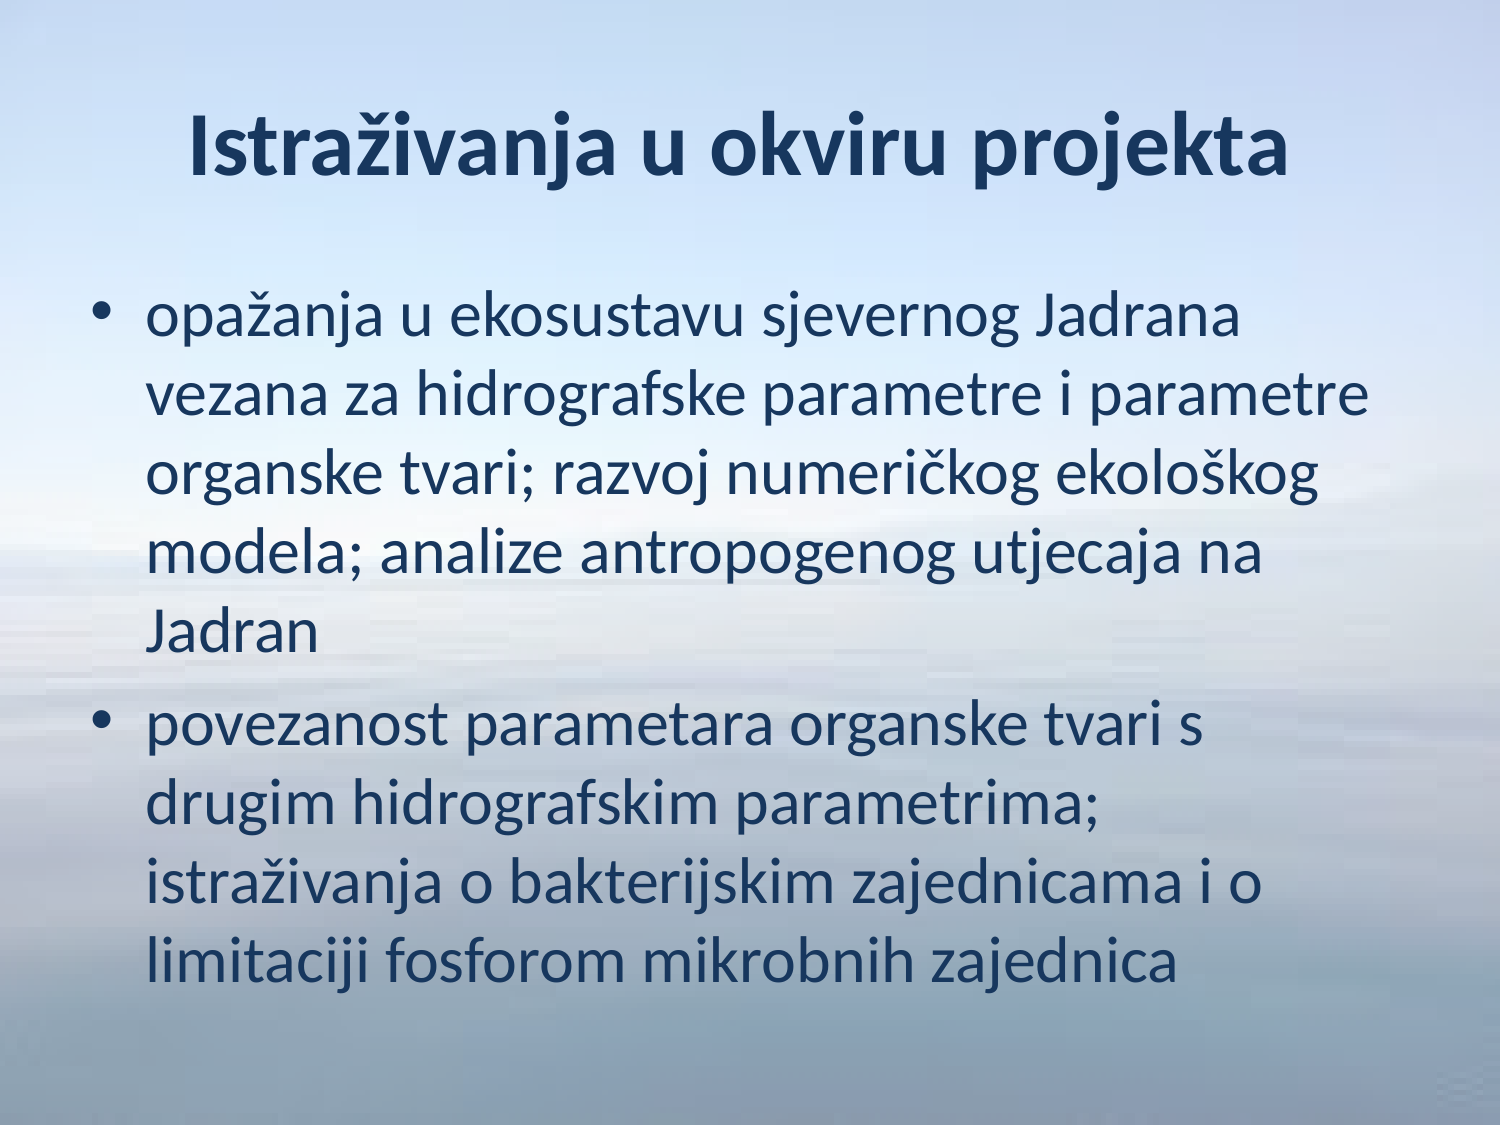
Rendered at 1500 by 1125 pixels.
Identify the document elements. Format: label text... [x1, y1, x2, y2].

title Istraživanja u okviru projekta [75, 45, 1425, 233]
list opažanja u ekosustavu sjevernog Jadrana vezana za hidrografske parametre i parametre organske tvari; razvoj numeričkog ekološkog modela; analize antropogenog utjecaja na Jadran povezanost parametara organske tvari s drugim hidrografskim parametrima; istraživanja o bakterijskim zajednicama i o limitaciji fosforom mikrobnih zajednica [75, 262, 1425, 1005]
